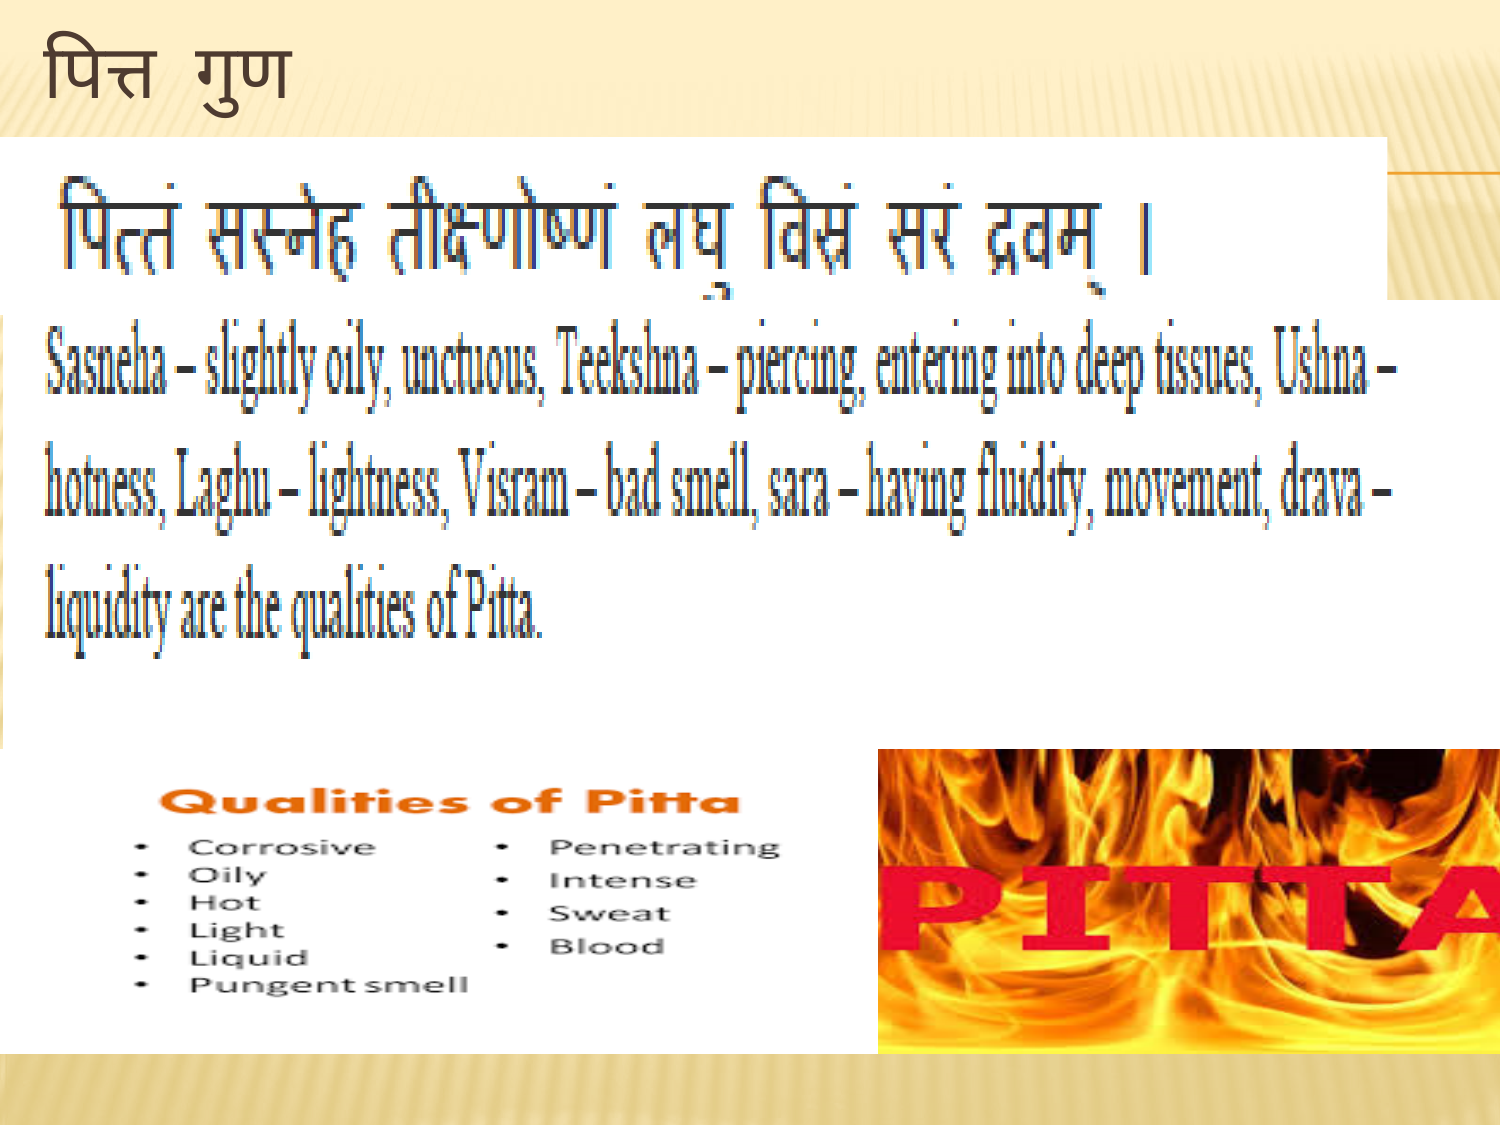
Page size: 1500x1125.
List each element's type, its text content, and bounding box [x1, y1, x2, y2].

title पित्त गुण [28, 0, 1454, 138]
picture [0, 299, 1500, 1054]
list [0, 137, 1388, 299]
